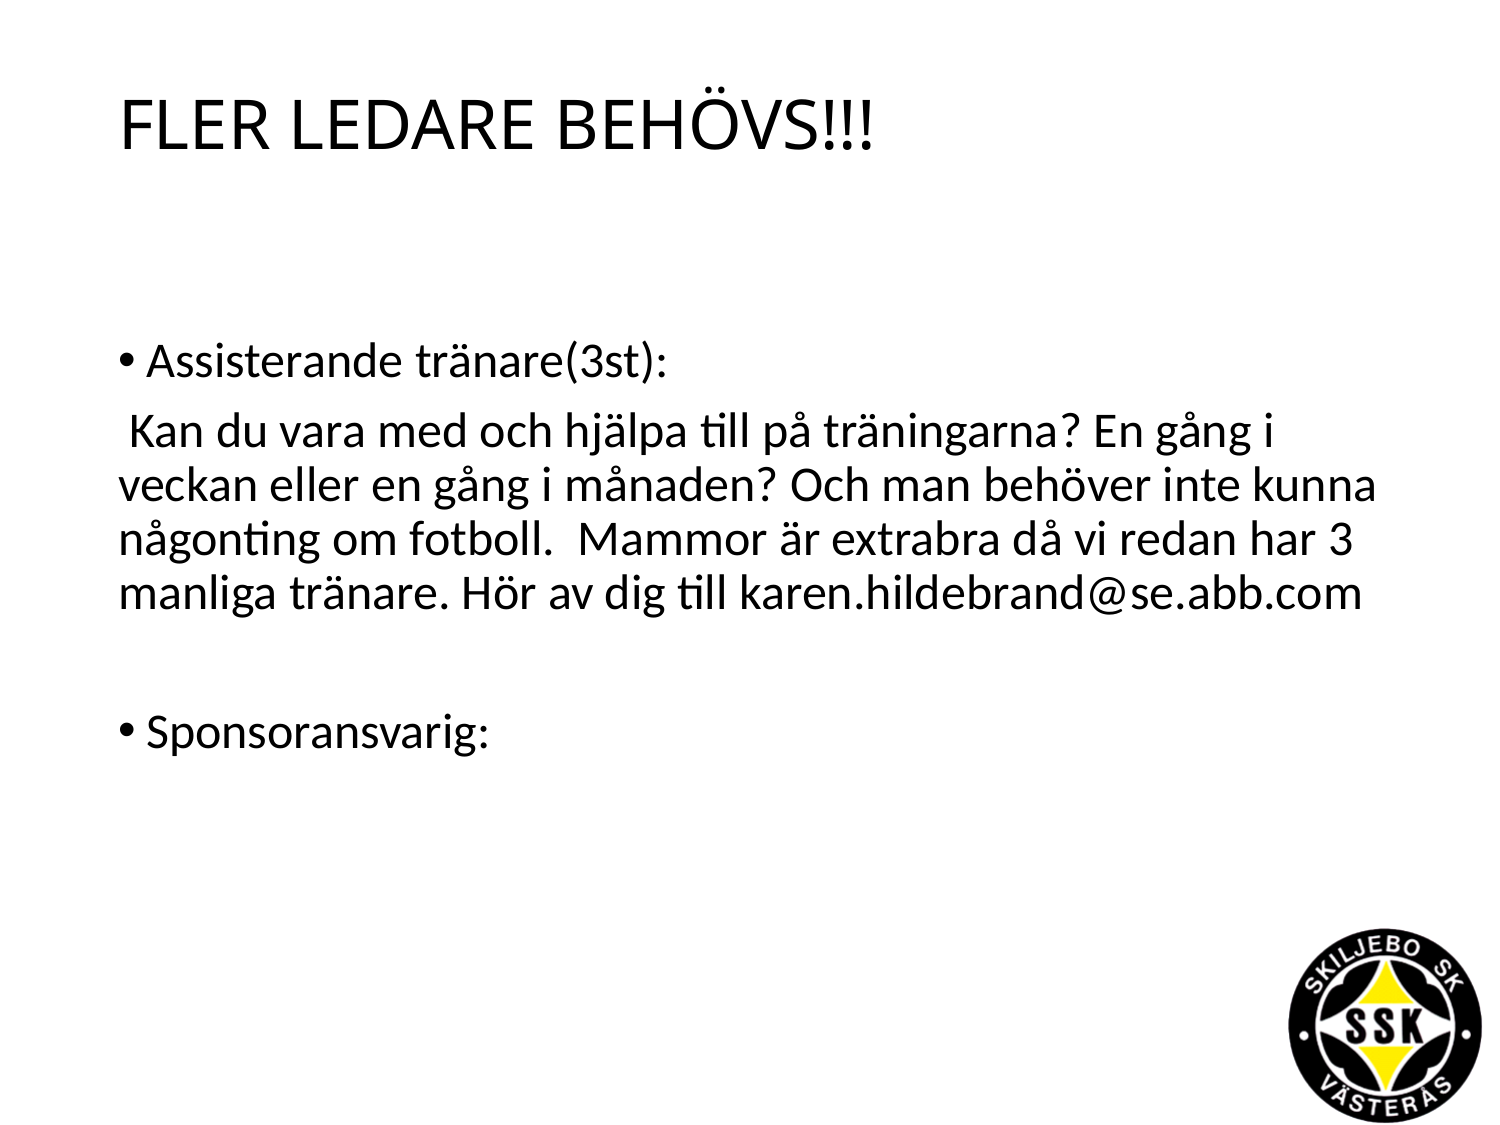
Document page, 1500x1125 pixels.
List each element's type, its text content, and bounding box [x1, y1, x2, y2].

title FLER LEDARE BEHÖVS!!! [103, 19, 1397, 196]
list Assisterande tränare(3st): Kan du vara med och hjälpa till på träningarna? En gång i veckan eller en gång i månaden? Och man behöver inte kunna någonting om fotboll. Mammor är extrabra då vi redan har 3 manliga tränare. Hör av dig till karen.hildebrand@se.abb.com Sponsoransvarig: [103, 196, 1397, 1094]
picture [1281, 923, 1485, 1125]
